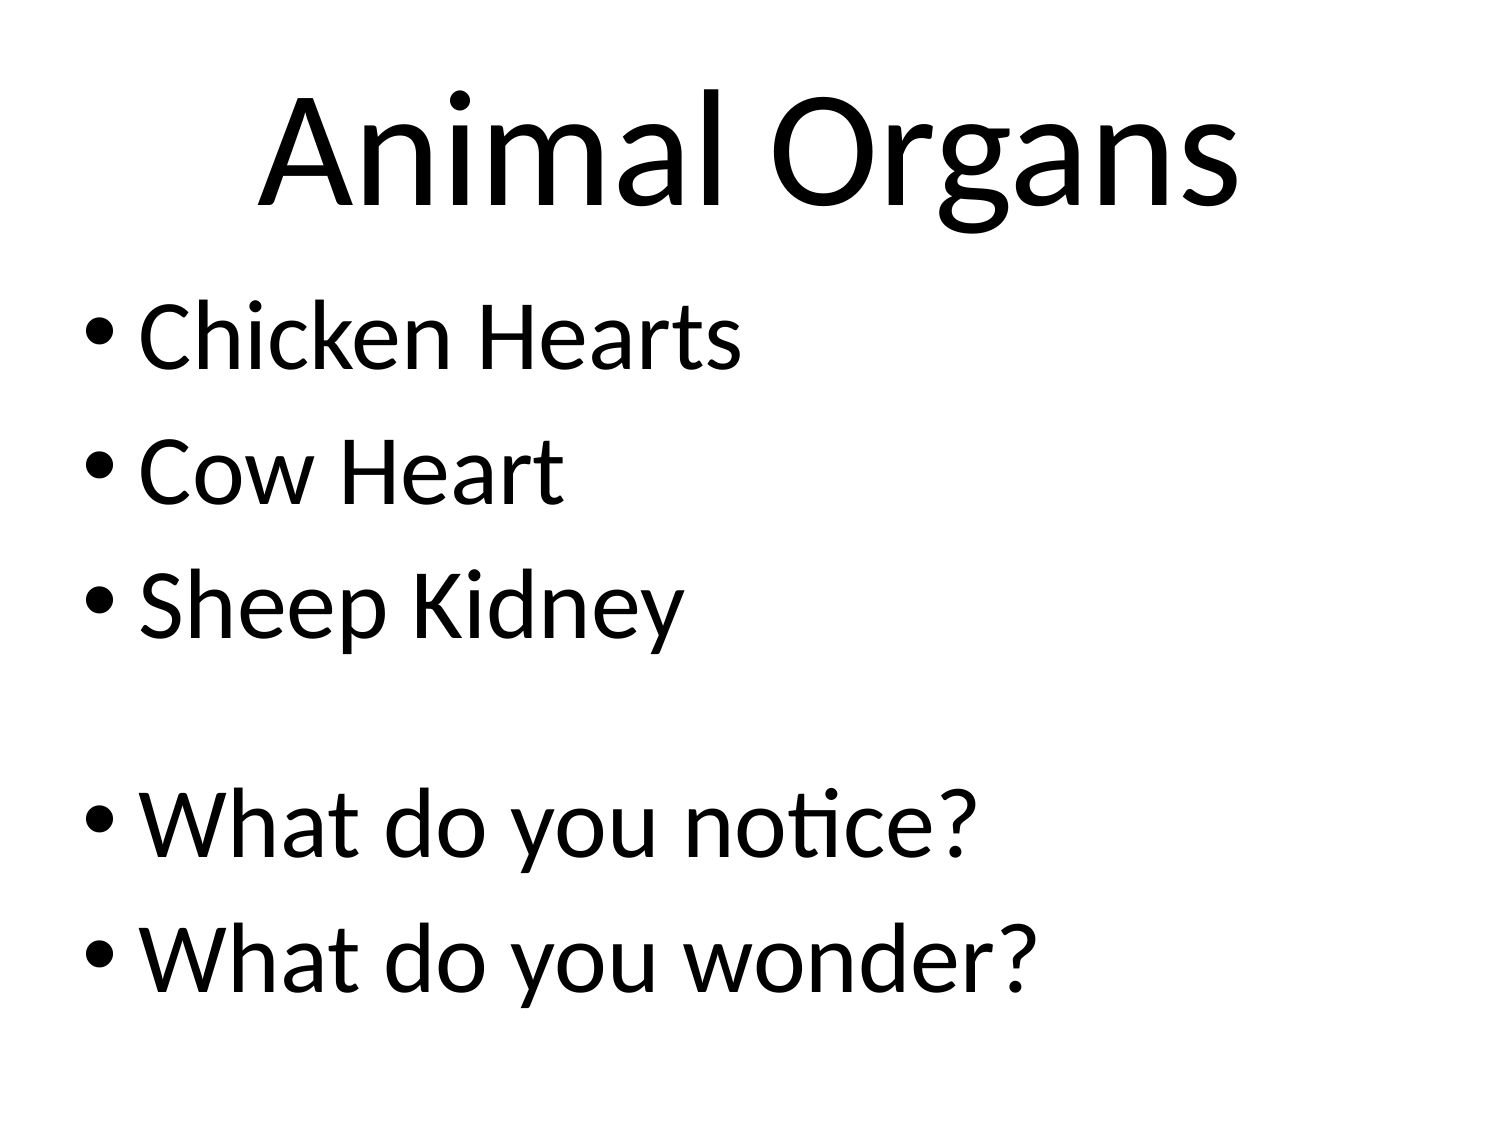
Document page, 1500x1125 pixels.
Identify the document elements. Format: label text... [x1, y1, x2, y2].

title Animal Organs [74, 14, 1426, 261]
list Chicken Hearts Cow Heart Sheep Kidney What do you notice? What do you wonder? [74, 261, 1426, 1125]
